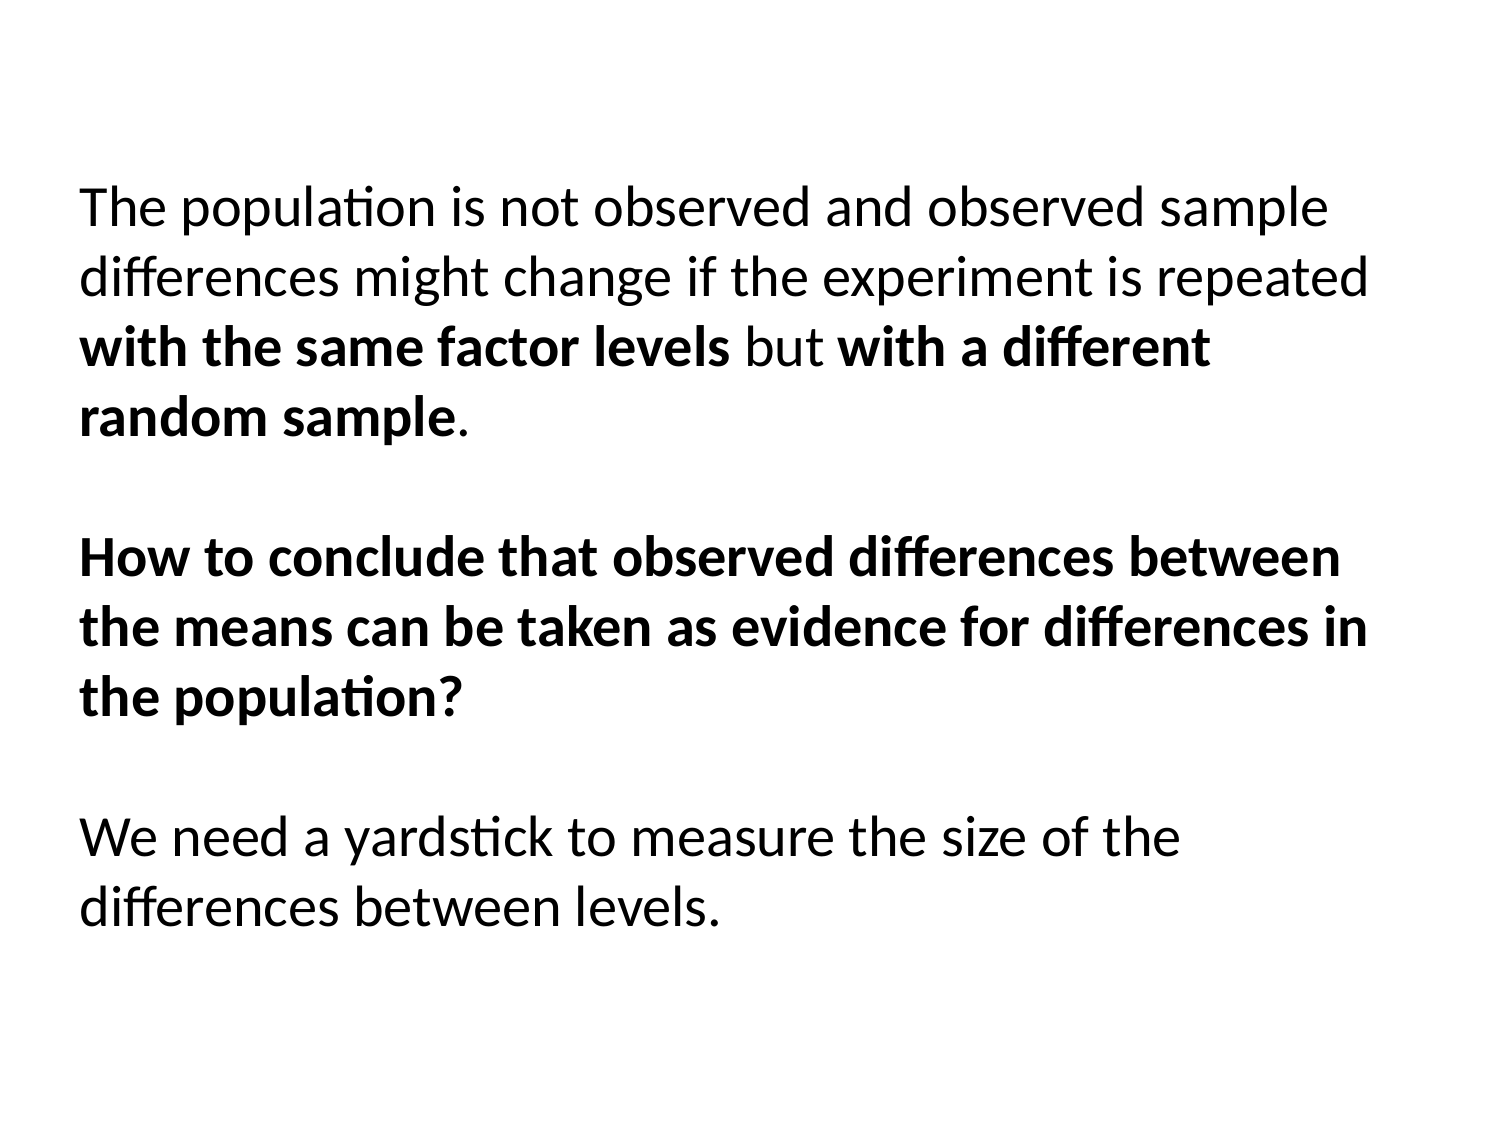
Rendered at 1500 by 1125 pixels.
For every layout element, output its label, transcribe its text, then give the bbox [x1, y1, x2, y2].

text_box The population is not observed and observed sample differences might change if the experiment is repeated with the same factor levels but with a different random sample. How to conclude that observed differences between the means can be taken as evidence for differences in the population? We need a yardstick to measure the size of the differences between levels. [64, 160, 1400, 946]
